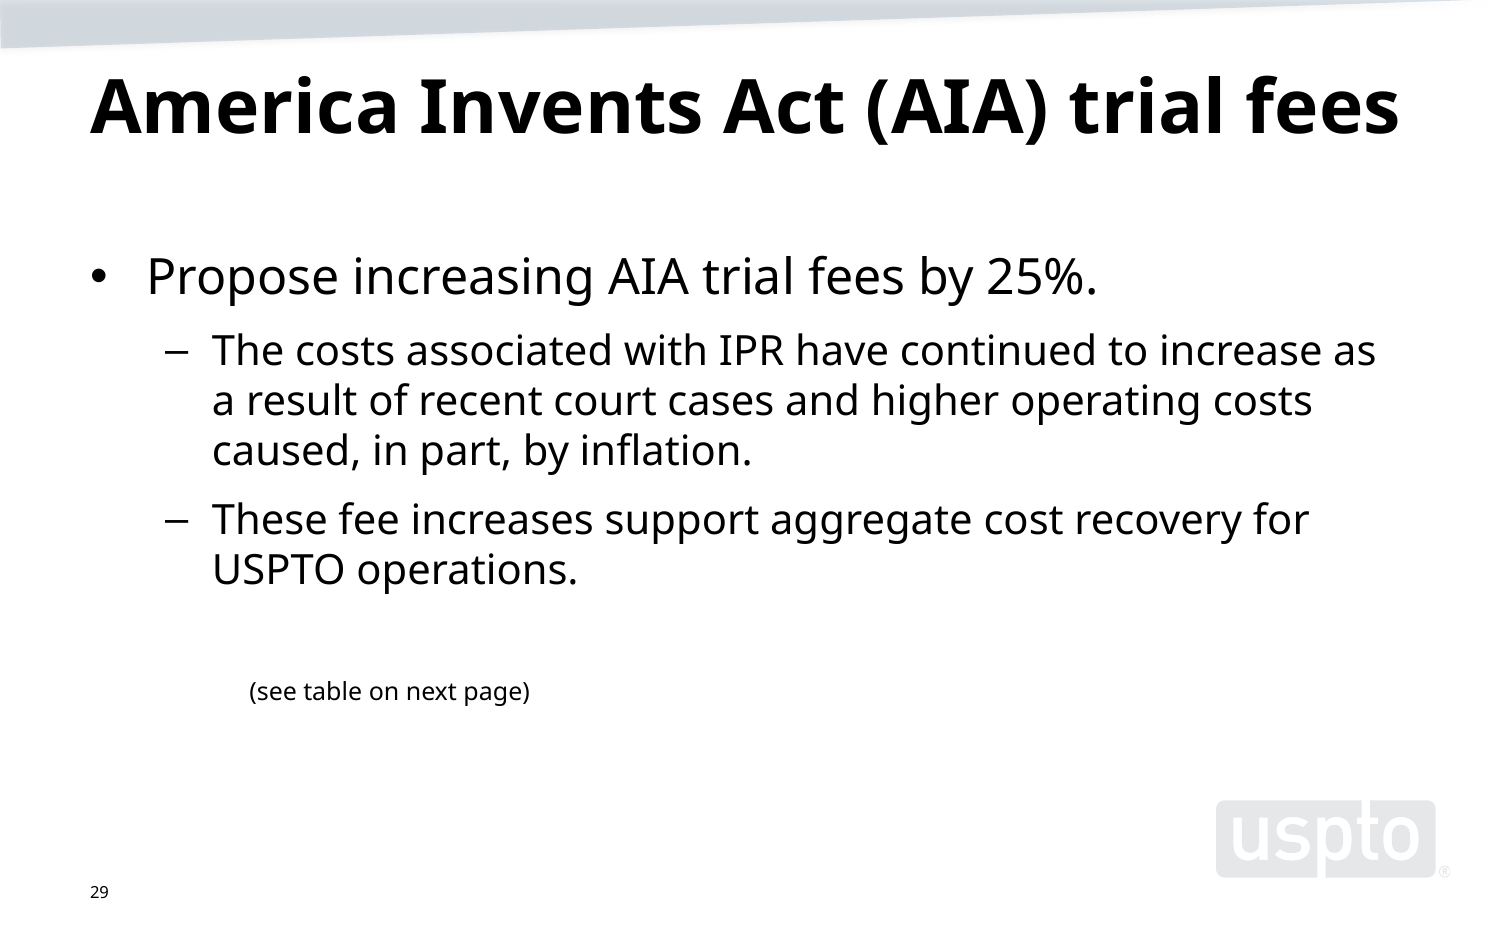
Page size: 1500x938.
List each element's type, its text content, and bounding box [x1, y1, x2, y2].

list Propose increasing AIA trial fees by 25%. The costs associated with IPR have continued to increase as a result of recent court cases and higher operating costs caused, in part, by inflation. These fee increases support aggregate cost recovery for USPTO operations. (see table on next page) [75, 237, 1425, 859]
slide_number 29 [75, 868, 413, 919]
title America Invents Act (AIA) trial fees [75, 50, 1425, 207]
